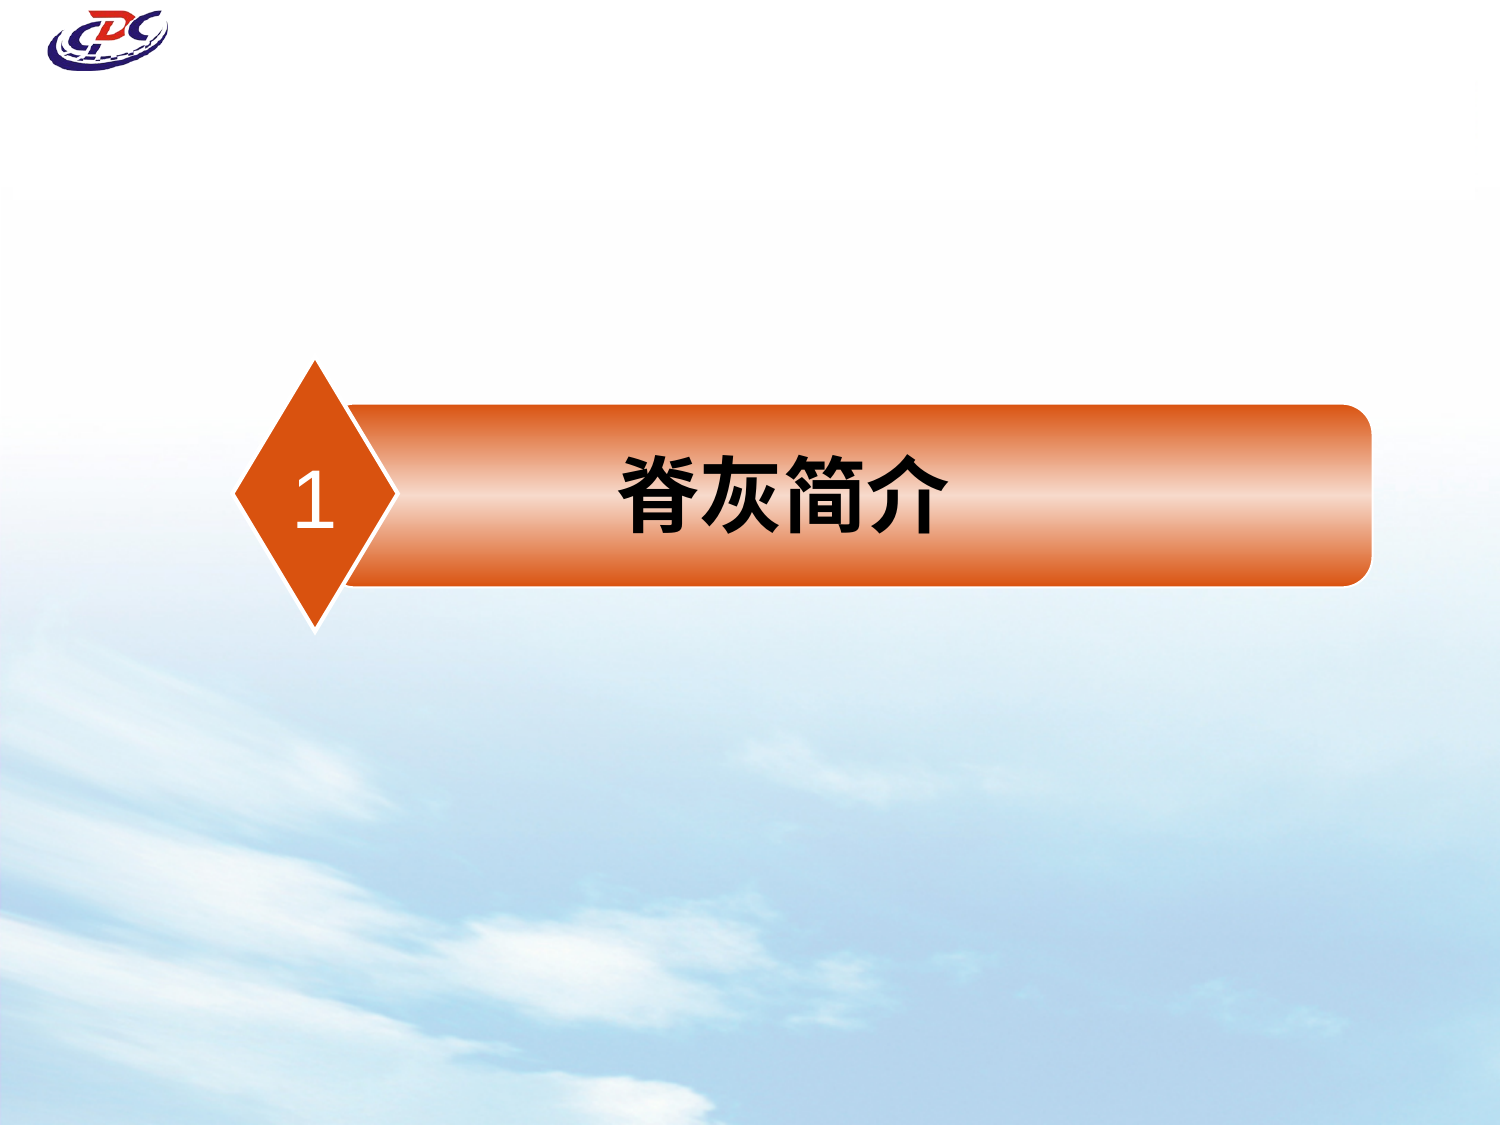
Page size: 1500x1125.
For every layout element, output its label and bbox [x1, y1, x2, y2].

picture [0, 0, 1500, 1125]
text_box [232, 355, 1373, 632]
text_box [12, 0, 1475, 200]
